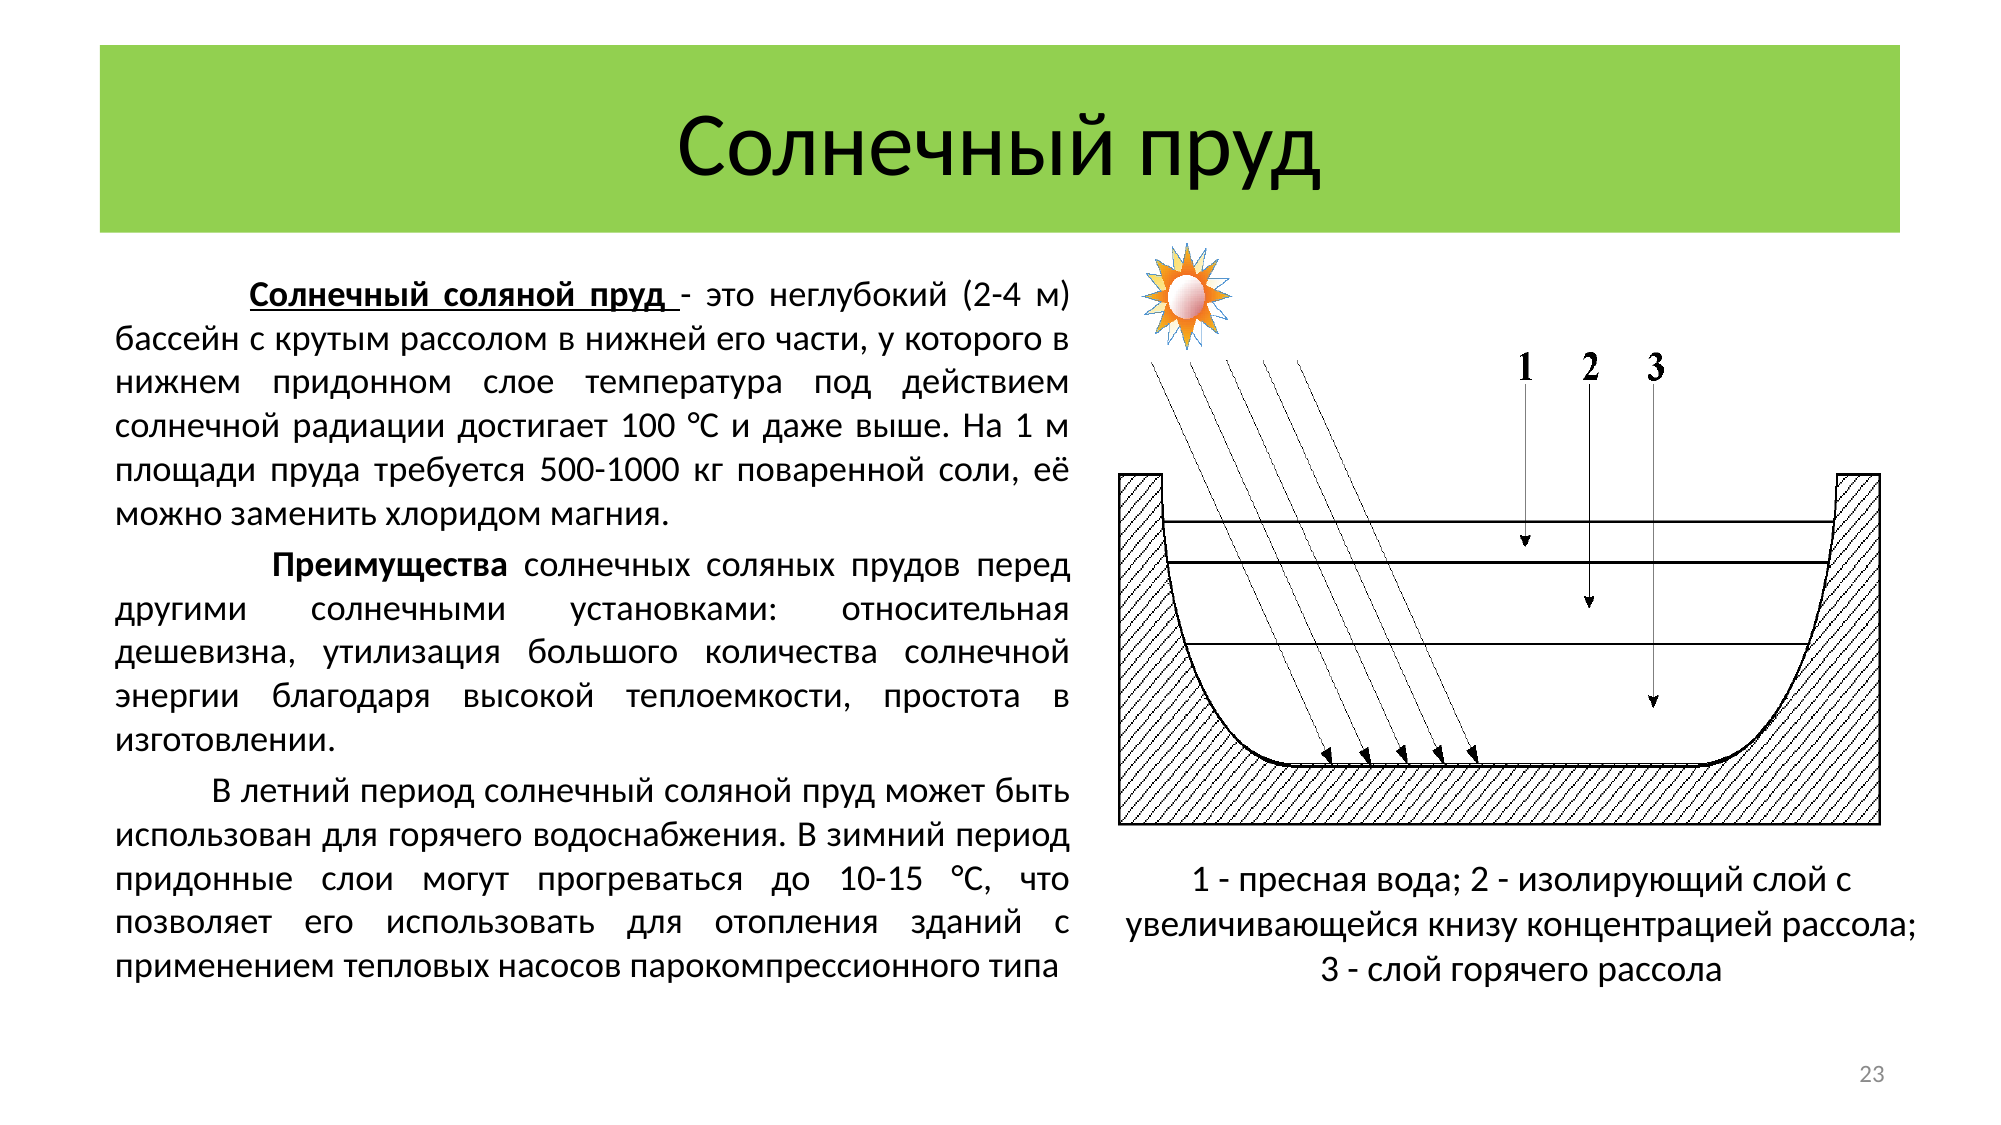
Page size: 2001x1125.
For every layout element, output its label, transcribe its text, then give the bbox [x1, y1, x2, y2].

text_box 1 - пресная вода; 2 - изолирующий слой с увеличивающейся книзу концентрацией рассола; 3 - слой горячего рассола [1109, 846, 1934, 996]
slide_number 23 [1433, 1042, 1900, 1103]
title Солнечный пруд [99, 45, 1900, 233]
picture [1086, 222, 1898, 844]
list Солнечный соляной пруд - это неглубокий (2-4 м) бассейн с крутым рассолом в нижней его части, у которого в нижнем придонном слое температура под действием солнечной радиации достигает 100 °С и даже выше. На 1 м площади пруда требуется 500-1000 кг поваренной соли, её можно заменить хлоридом магния. Преимущества солнечных соляных прудов перед другими солнечными установками: относительная дешевизна, утилизация большого количества солнечной энергии благодаря высокой теплоемкости, простота в изготовлении. В летний период солнечный соляной пруд может быть использован для горячего водоснабжения. В зимний период придонные слои могут прогреваться до 10-15 °С, что позволяет его использовать для отопления зданий с применением тепловых насосов парокомпрессионного типа [99, 262, 1087, 1005]
